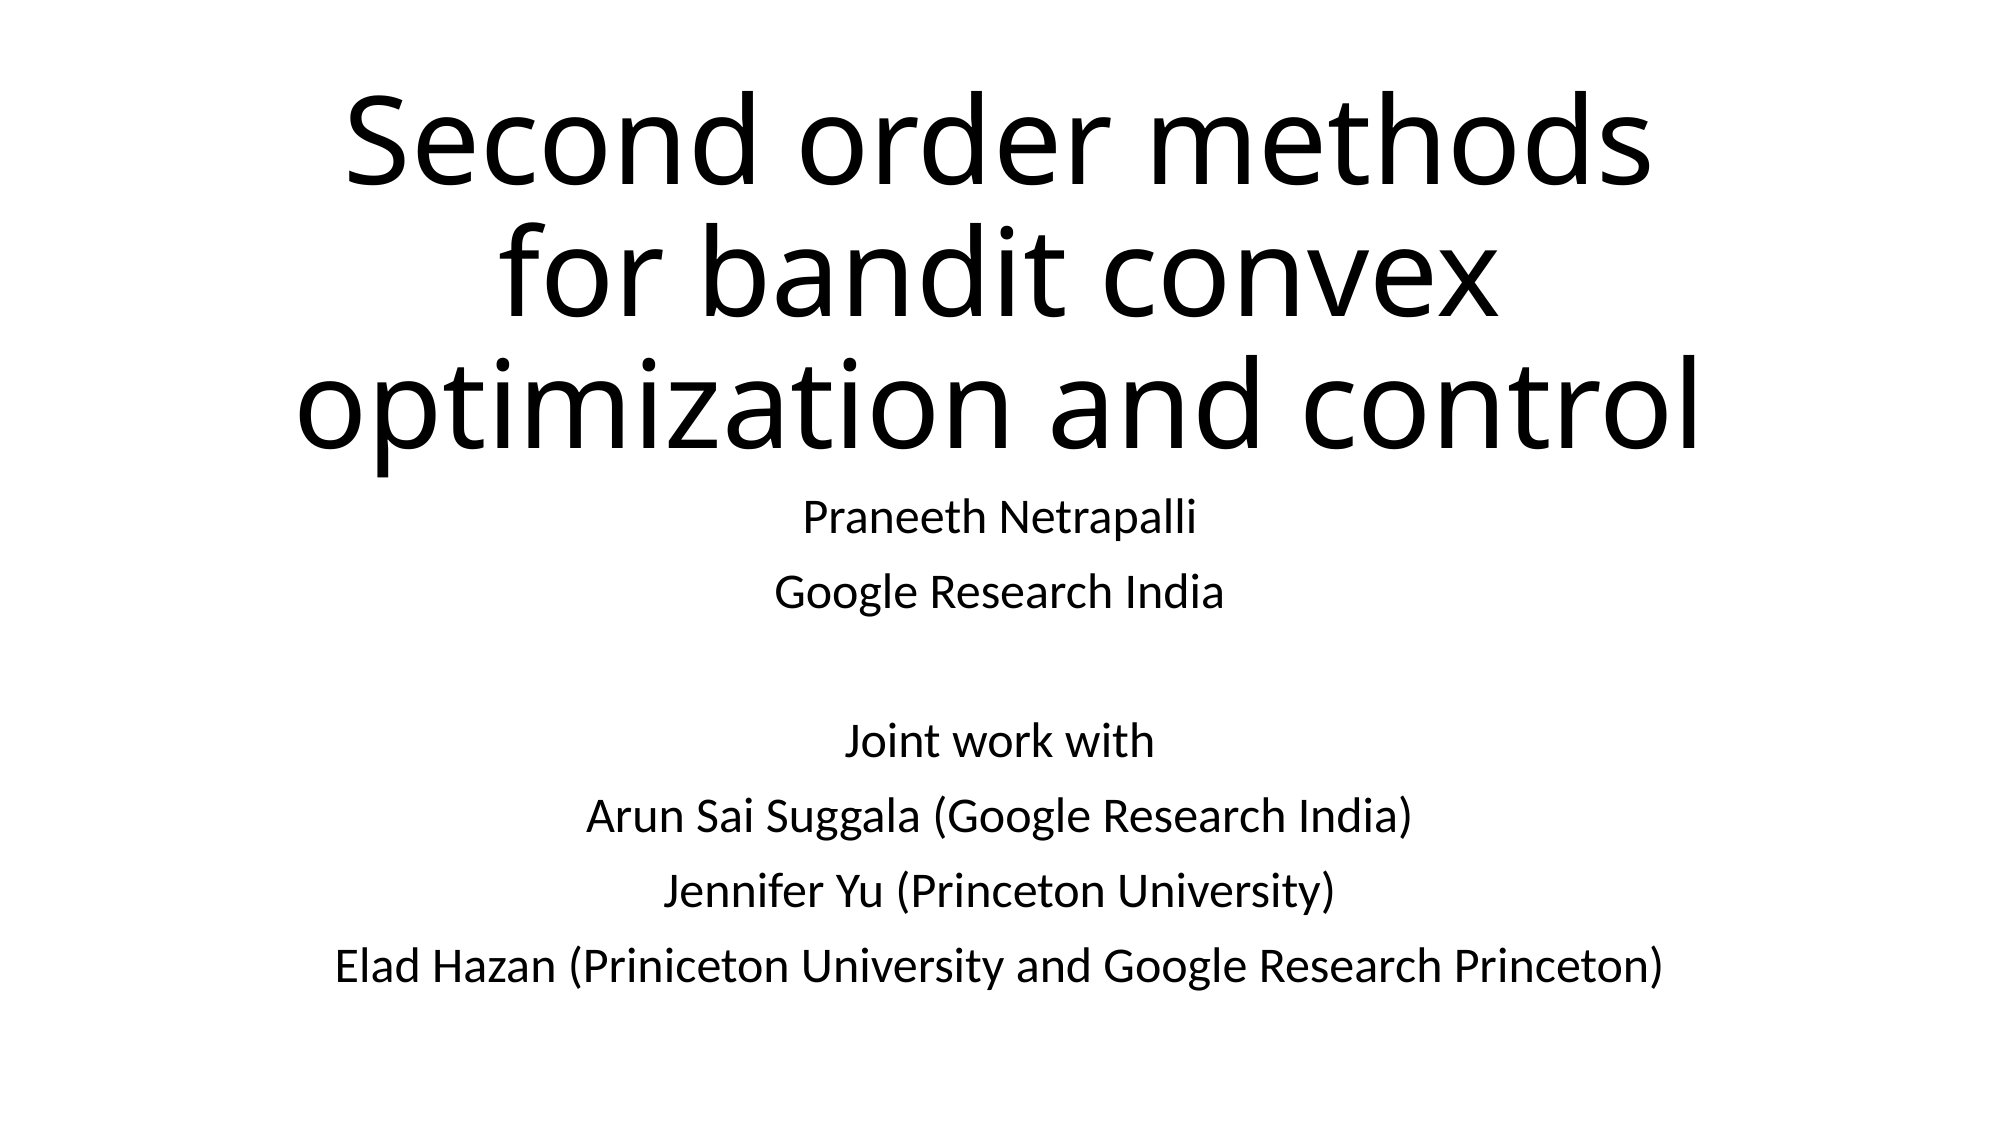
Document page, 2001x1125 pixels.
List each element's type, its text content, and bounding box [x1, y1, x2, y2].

subtitle Praneeth Netrapalli Google Research India Joint work with Arun Sai Suggala (Google Research India) Jennifer Yu (Princeton University) Elad Hazan (Priniceton University and Google Research Princeton) [249, 482, 1750, 1058]
title Second order methods for bandit convex optimization and control [249, 67, 1750, 482]
